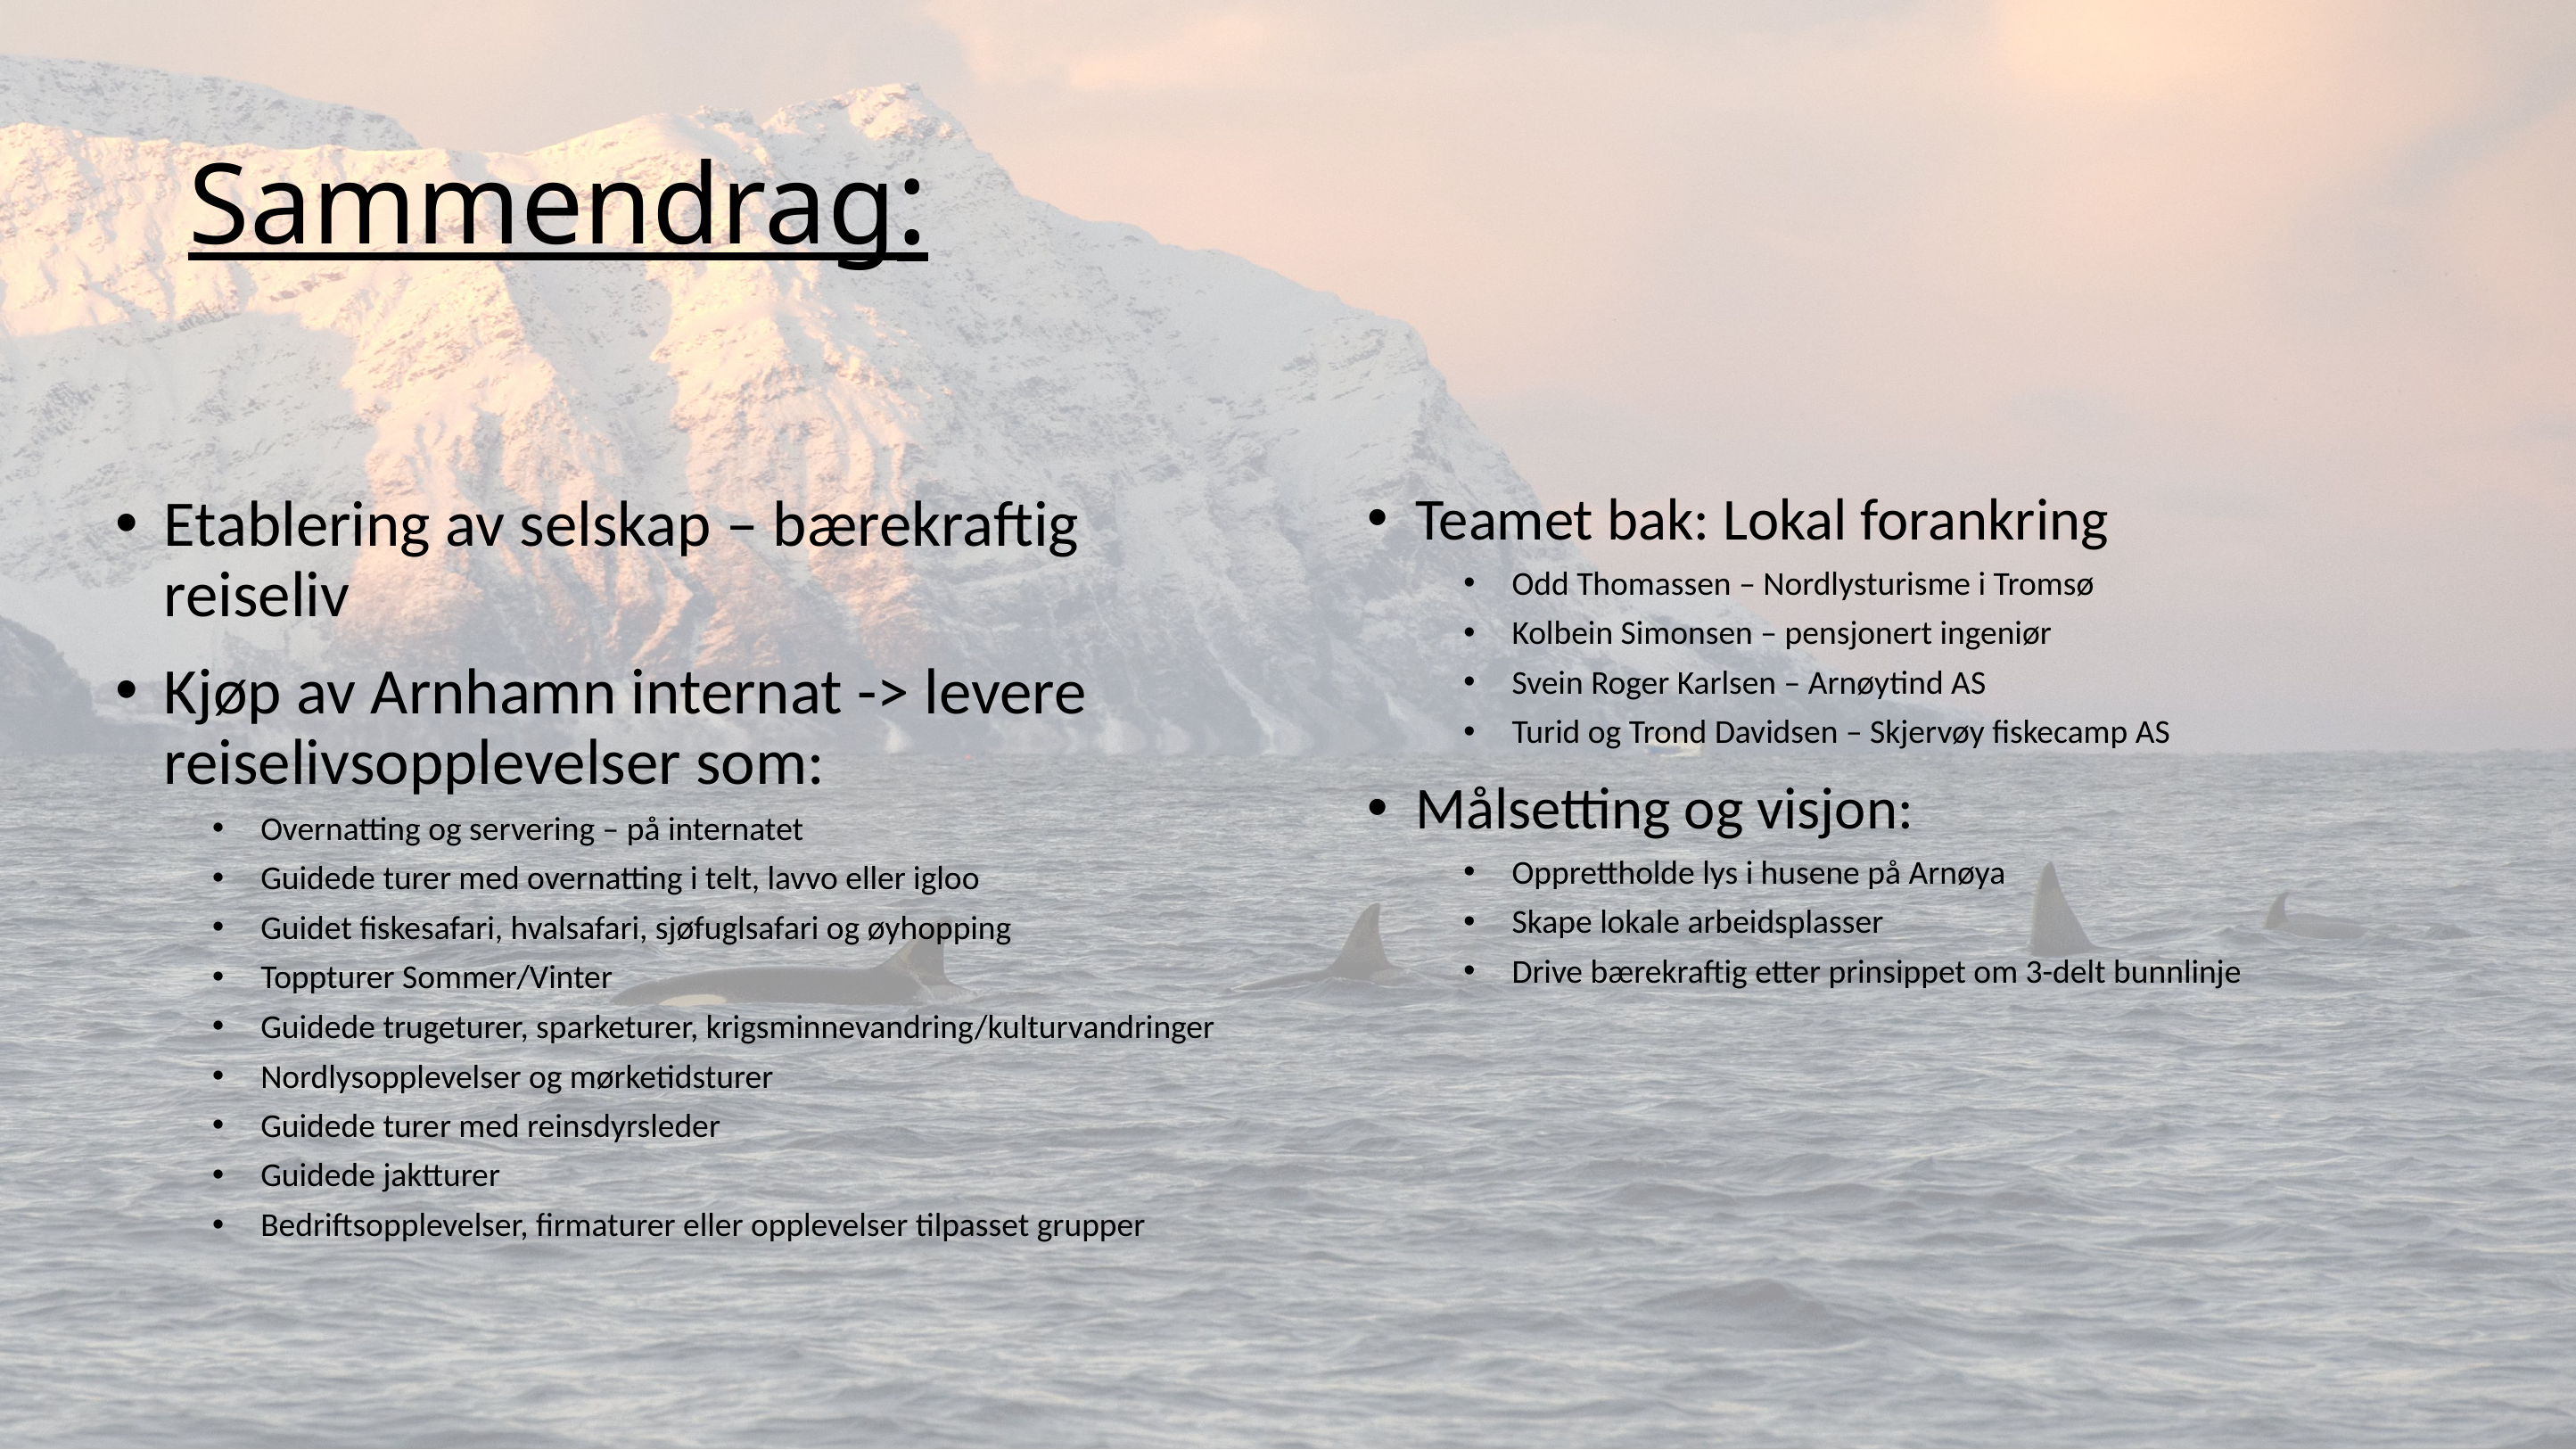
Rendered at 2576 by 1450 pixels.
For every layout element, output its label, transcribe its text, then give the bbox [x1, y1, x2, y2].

list Etablering av selskap – bærekraftig reiseliv Kjøp av Arnhamn internat -> levere reiselivsopplevelser som: Overnatting og servering – på internatet Guidede turer med overnatting i telt, lavvo eller igloo Guidet fiskesafari, hvalsafari, sjøfuglsafari og øyhopping Toppturer Sommer/Vinter Guidede trugeturer, sparketurer, krigsminnevandring/kulturvandringer Nordlysopplevelser og mørketidsturer Guidede turer med reinsdyrsleder Guidede jaktturer Bedriftsopplevelser, firmaturer eller opplevelser tilpasset grupper [102, 483, 1288, 1349]
title Sammendrag: [175, 22, 1758, 389]
text_box Teamet bak: Lokal forankring Odd Thomassen – Nordlysturisme i Tromsø Kolbein Simonsen – pensjonert ingeniør Svein Roger Karlsen – Arnøytind AS Turid og Trond Davidsen – Skjervøy fiskecamp AS Målsetting og visjon: Opprettholde lys i husene på Arnøya Skape lokale arbeidsplasser Drive bærekraftig etter prinsippet om 3-delt bunnlinje [1354, 482, 2539, 1318]
